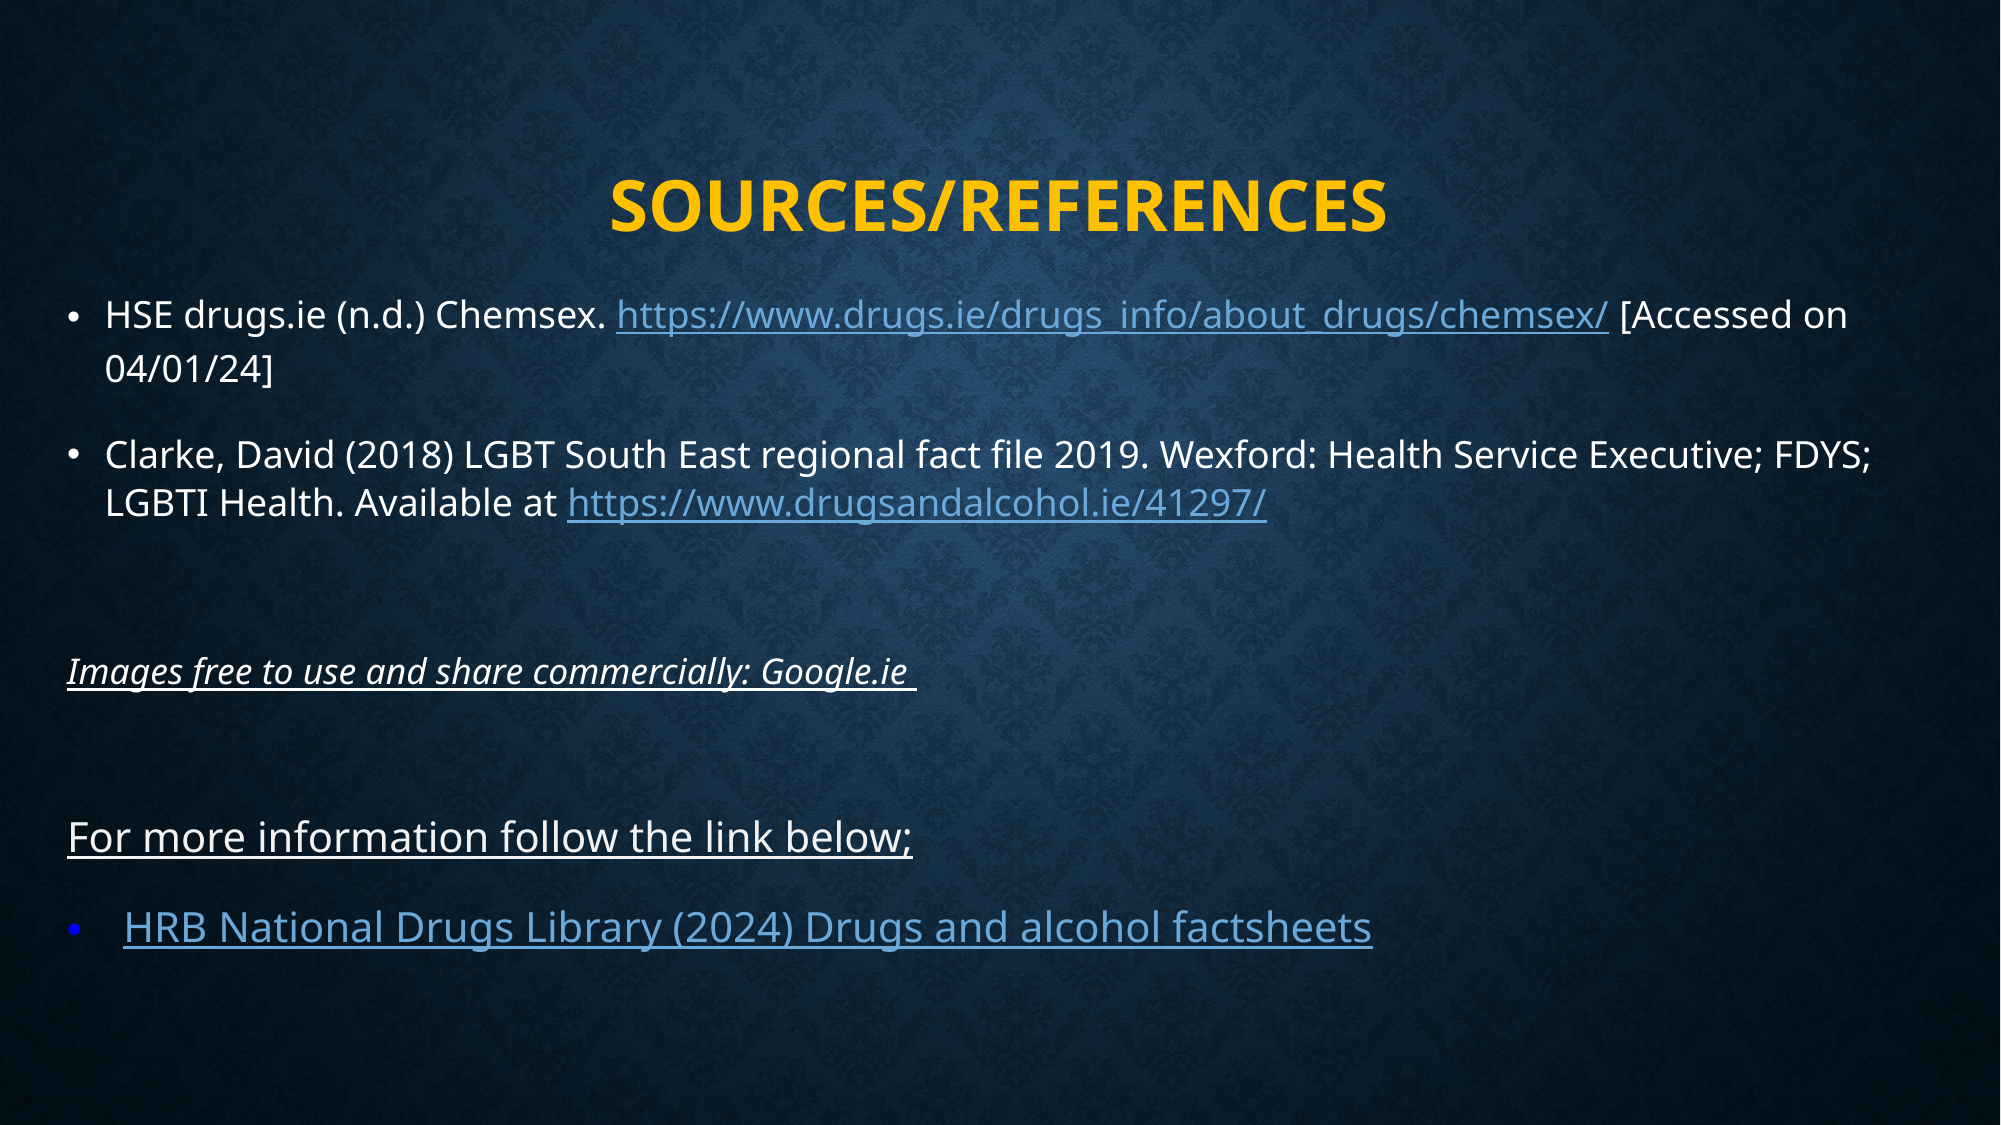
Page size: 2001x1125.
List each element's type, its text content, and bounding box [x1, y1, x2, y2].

list HSE drugs.ie (n.d.) Chemsex. https://www.drugs.ie/drugs_info/about_drugs/chemsex/ [Accessed on 04/01/24] Clarke, David (2018) LGBT South East regional fact file 2019. Wexford: Health Service Executive; FDYS; LGBTI Health. Available at https://www.drugsandalcohol.ie/41297/ Images free to use and share commercially: Google.ie For more information follow the link below; HRB National Drugs Library (2024) Drugs and alcohol factsheets [52, 280, 1950, 1076]
title Sources/references [149, 99, 1849, 280]
